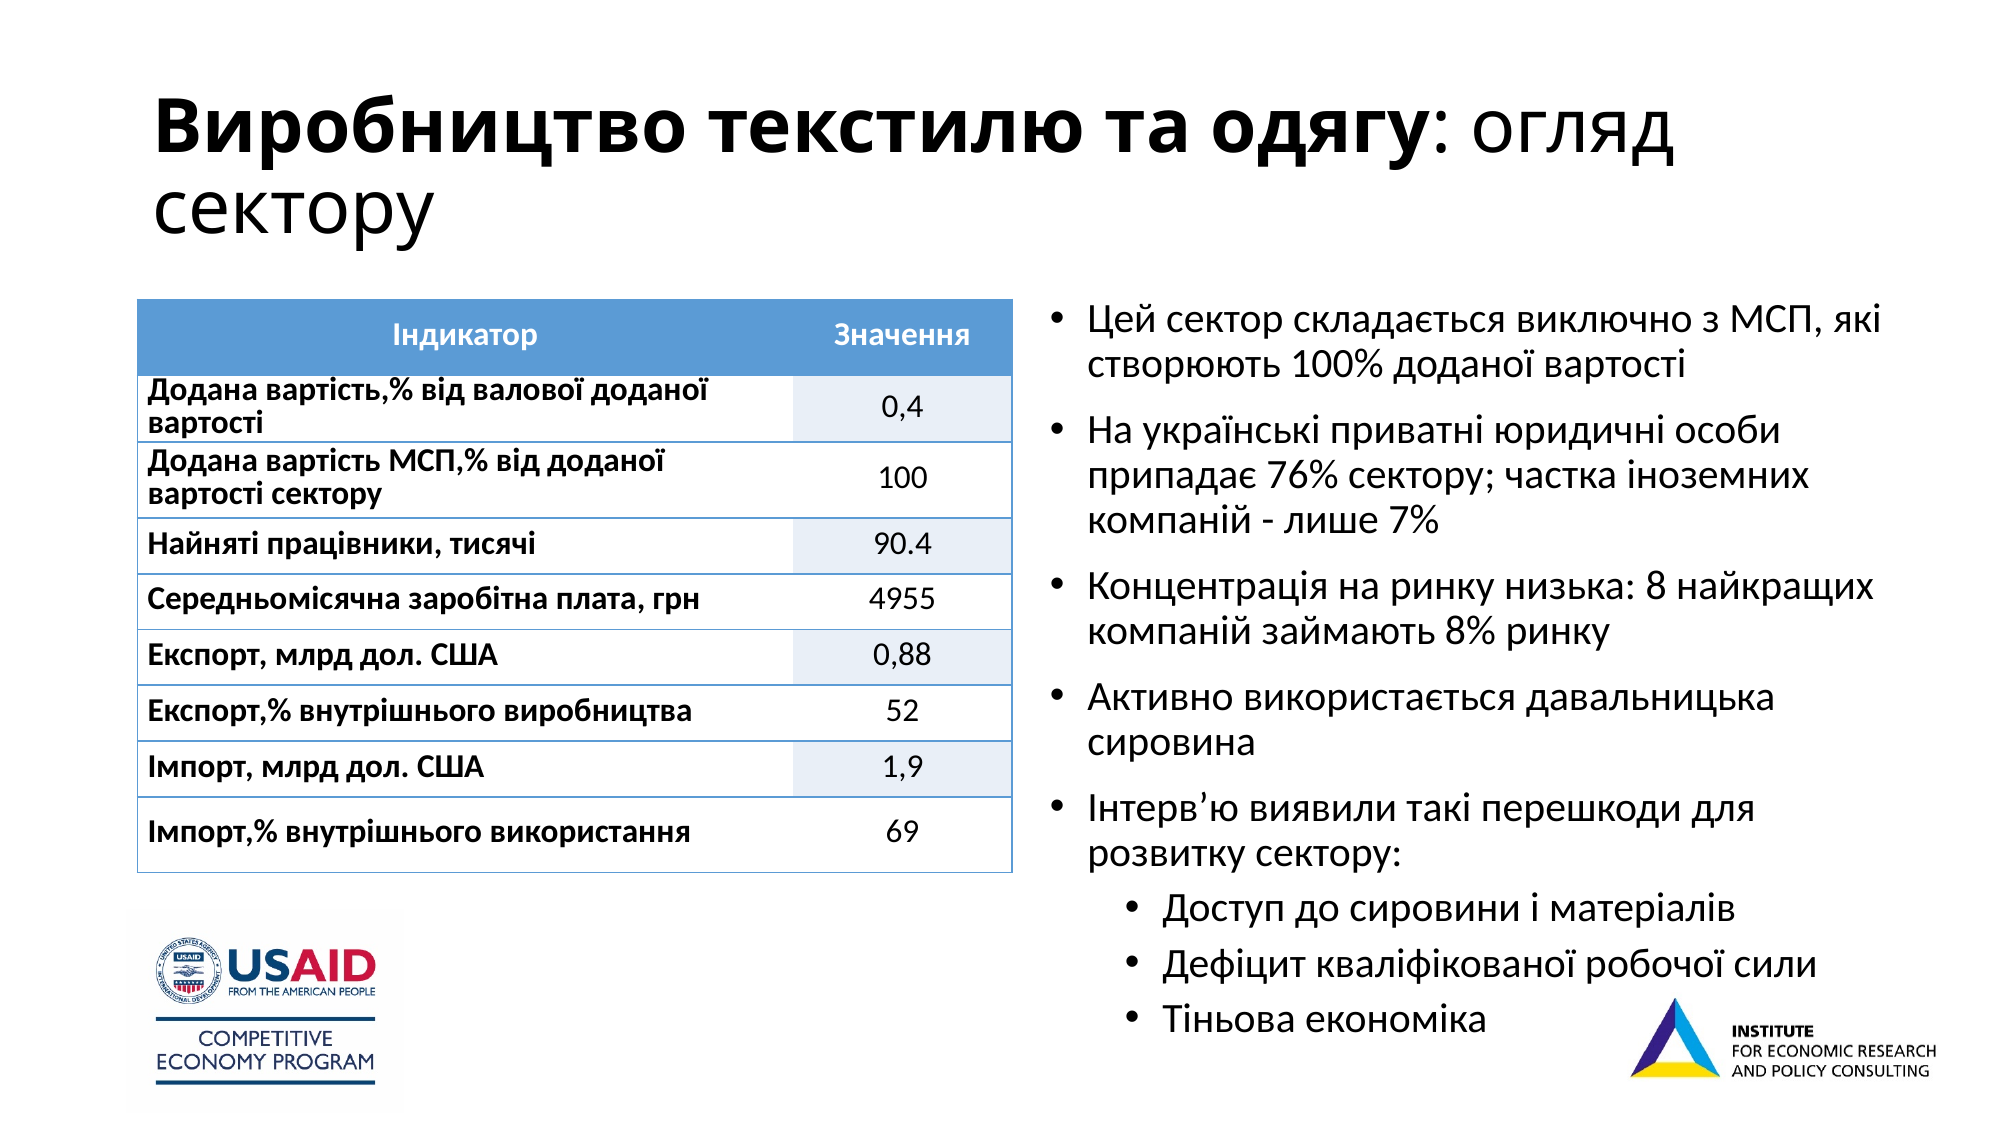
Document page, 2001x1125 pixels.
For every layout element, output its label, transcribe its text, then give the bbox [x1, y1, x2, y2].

table_cell 52 [793, 686, 1011, 740]
table_cell Імпорт, млрд дол. США [138, 742, 793, 796]
table_cell Середньомісячна заробітна плата, грн [138, 575, 793, 629]
table_header Значення [793, 300, 1011, 375]
table_cell Додана вартість,% від валової доданої вартості [138, 376, 793, 441]
table_cell Імпорт,% внутрішнього використання [138, 798, 793, 872]
picture [126, 909, 405, 1113]
table_cell Експорт, млрд дол. США [138, 630, 793, 684]
table_cell 90.4 [793, 519, 1011, 573]
table_cell Найняті працівники, тисячі [138, 519, 793, 573]
picture [1616, 992, 1951, 1093]
table_cell 1,9 [793, 742, 1011, 796]
table_header Індикатор [138, 300, 793, 375]
table_cell 0,88 [793, 630, 1011, 684]
title Виробництво текстилю та одягу: огляд сектору [137, 59, 1863, 278]
list Цей сектор складається виключно з МСП, які створюють 100% доданої вартості На українські приватні юридичні особи припадає 76% сектору; частка іноземних компаній - лише 7% Концентрація на ринку низька: 8 найкращих компаній займають 8% ринку Активно використається давальницька сировина Інтерв’ю виявили такі перешкоди для розвитку сектору: Доступ до сировини і матеріалів Дефіцит кваліфікованої робочої сили Тіньова економіка [1034, 289, 1910, 948]
table_cell 100 [793, 443, 1011, 517]
table_cell Додана вартість МСП,% від доданої вартості сектору [138, 443, 793, 517]
table_cell 69 [793, 798, 1011, 872]
table_cell Експорт,% внутрішнього виробництва [138, 686, 793, 740]
table_cell 4955 [793, 575, 1011, 629]
table_cell 0,4 [793, 376, 1011, 441]
